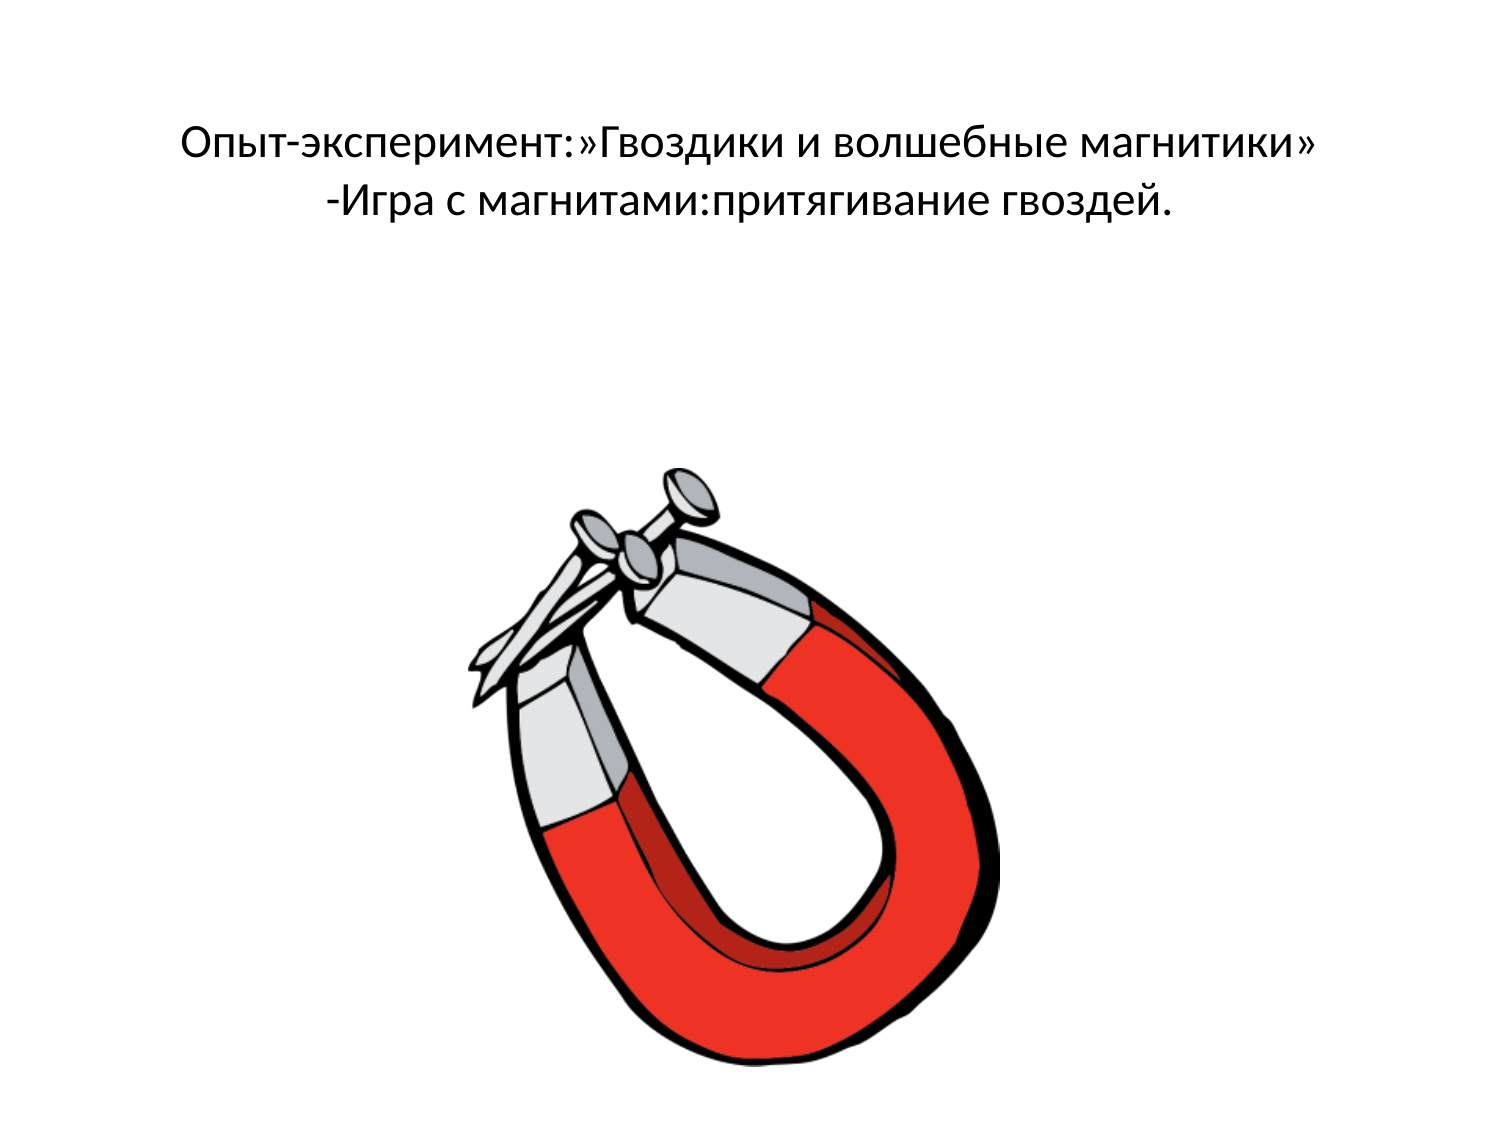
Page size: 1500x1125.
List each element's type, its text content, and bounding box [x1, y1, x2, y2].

title Опыт-эксперимент:»Гвоздики и волшебные магнитики» -Игра с магнитами:притягивание гвоздей. [74, 44, 1426, 233]
picture [468, 468, 1000, 1067]
